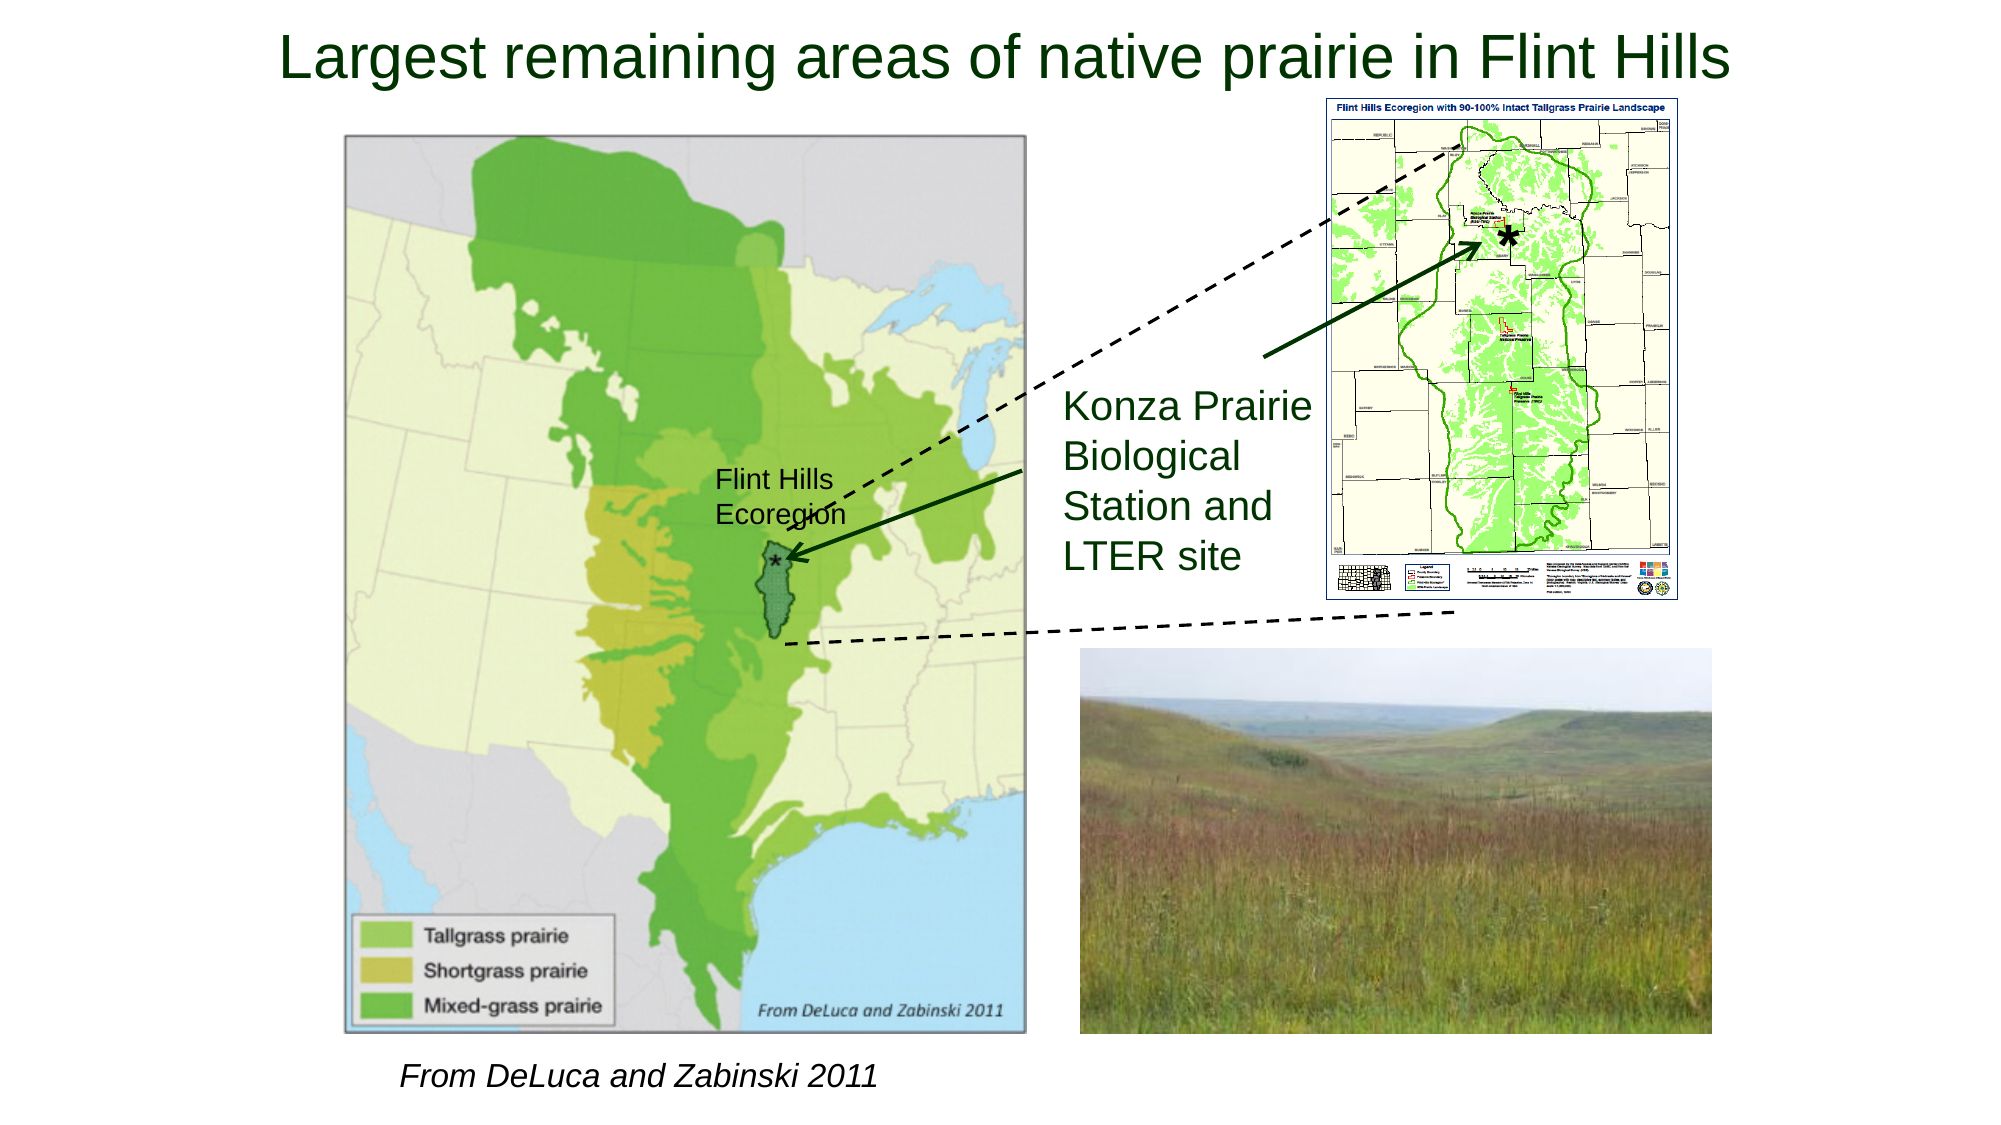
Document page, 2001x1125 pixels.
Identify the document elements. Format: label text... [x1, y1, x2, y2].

text_box Largest remaining areas of native prairie in Flint Hills [263, 8, 1749, 99]
picture [342, 134, 1027, 1034]
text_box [1275, 86, 1726, 629]
text_box Konza Prairie Biological Station and LTER site [1047, 371, 1270, 587]
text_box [784, 470, 1023, 560]
text_box From DeLuca and Zabinski 2011 [384, 1046, 895, 1102]
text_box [1263, 242, 1483, 358]
picture [1080, 647, 1712, 1034]
